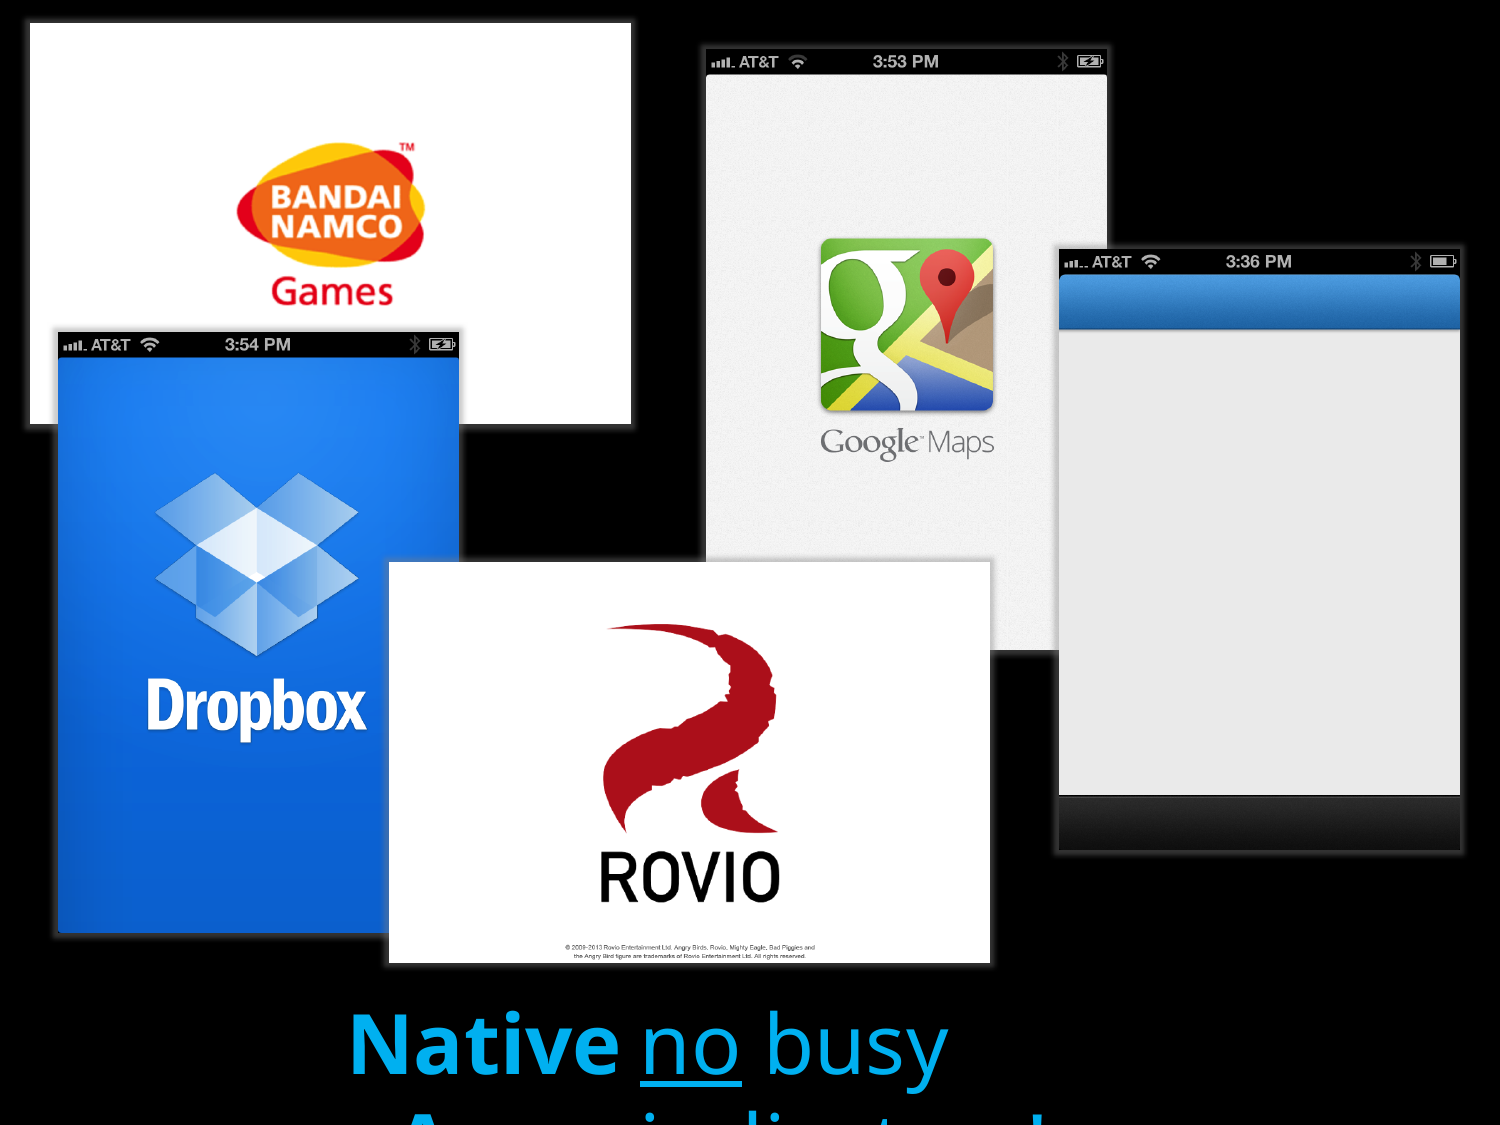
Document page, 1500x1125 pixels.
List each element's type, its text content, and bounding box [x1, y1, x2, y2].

text_box no busy indicators! [624, 983, 1375, 1125]
text_box Native Apps: [99, 983, 624, 1125]
picture [30, 23, 1460, 963]
